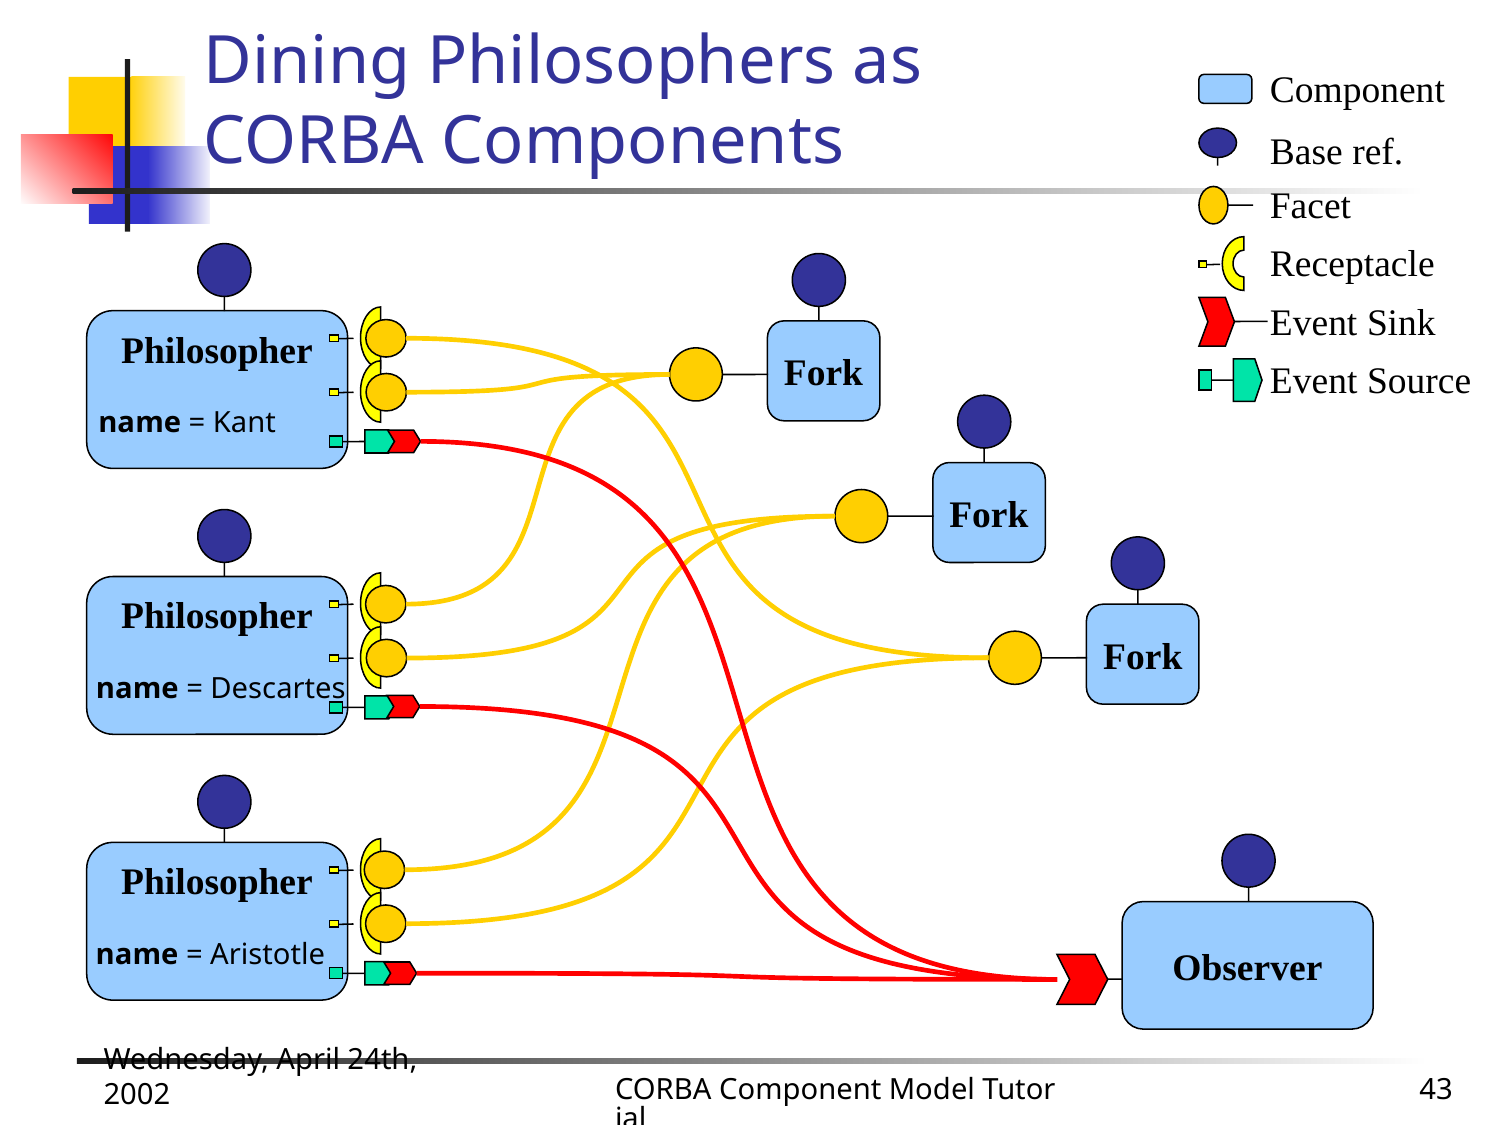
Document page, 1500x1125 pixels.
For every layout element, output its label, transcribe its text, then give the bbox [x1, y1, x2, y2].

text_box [82, 243, 408, 469]
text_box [1075, 536, 1200, 705]
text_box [1198, 119, 1493, 180]
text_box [416, 972, 1051, 980]
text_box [1198, 57, 1461, 118]
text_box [993, 394, 1046, 439]
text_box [1056, 833, 1374, 1030]
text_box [405, 338, 989, 439]
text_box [1198, 348, 1487, 410]
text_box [1198, 231, 1451, 289]
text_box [82, 774, 408, 1001]
footer CORBA Component Model Tutorial [599, 1042, 1076, 1118]
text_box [405, 374, 670, 514]
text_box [405, 657, 415, 924]
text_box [1198, 173, 1367, 231]
title Dining Philosophers as CORBA Components [188, 30, 1468, 185]
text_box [669, 253, 881, 336]
slide_number 109 [409, 962, 416, 985]
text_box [419, 706, 1070, 971]
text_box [420, 441, 1070, 705]
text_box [404, 515, 415, 657]
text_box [1198, 290, 1452, 351]
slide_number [88, 1042, 504, 1118]
slide_number 43 [1154, 1042, 1468, 1118]
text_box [82, 509, 399, 735]
